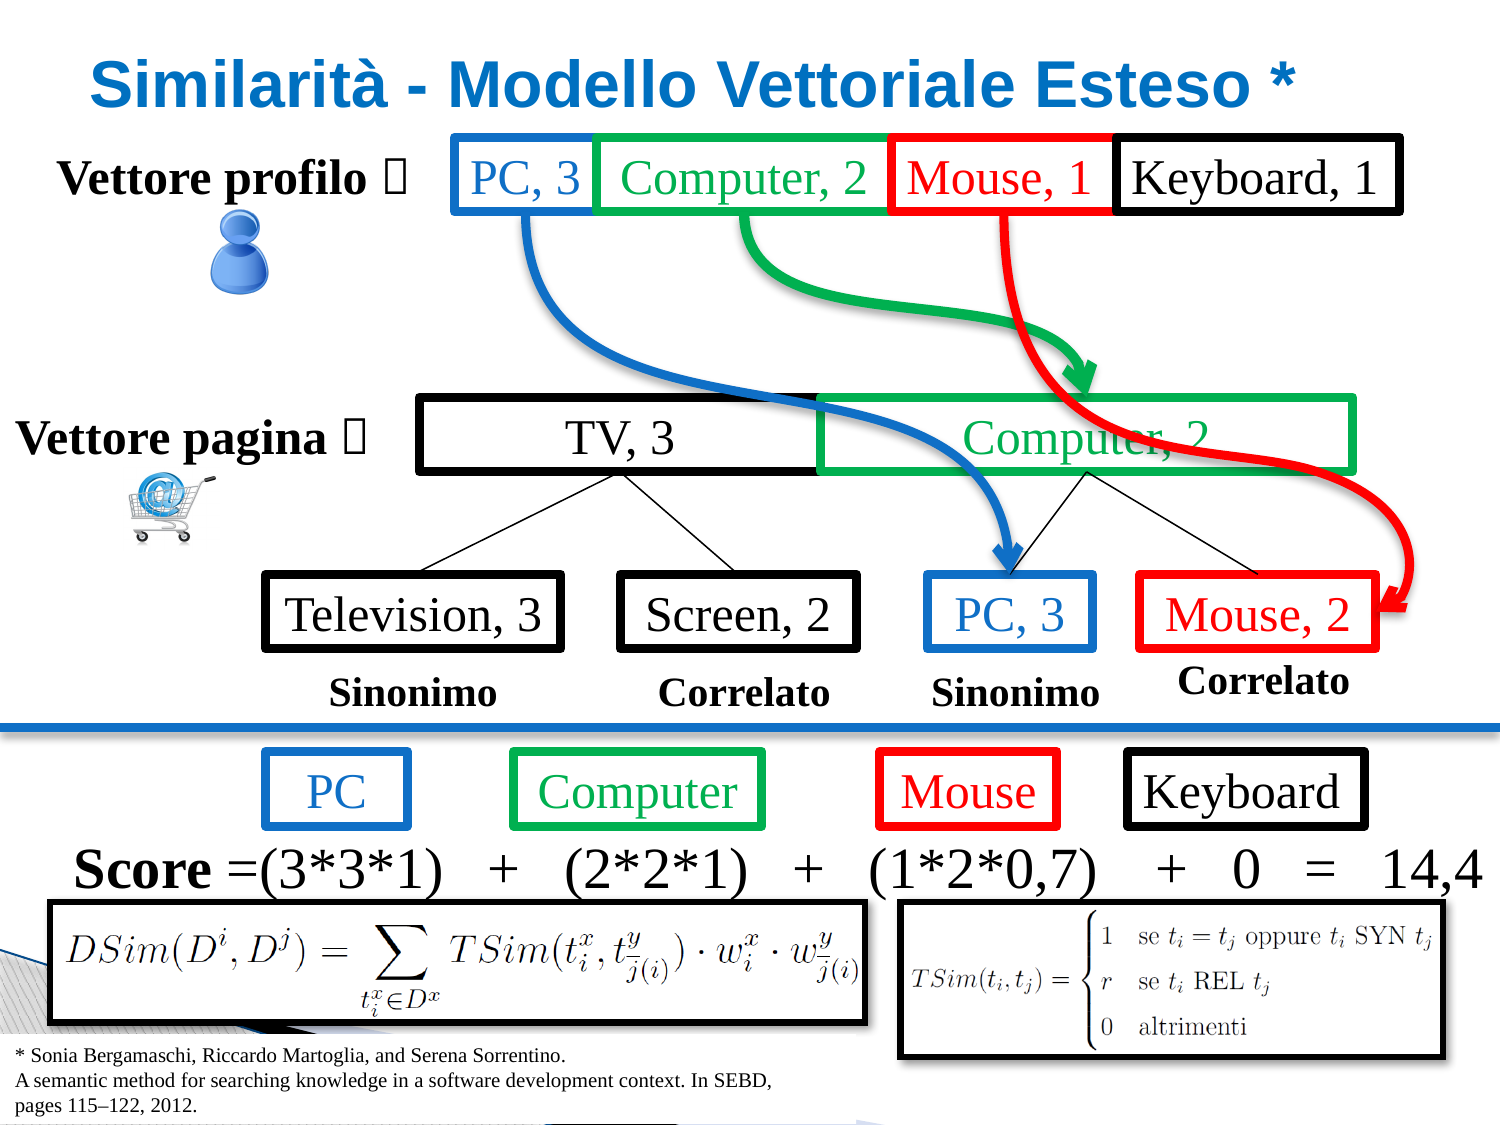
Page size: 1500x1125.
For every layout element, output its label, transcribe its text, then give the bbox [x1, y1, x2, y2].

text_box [586, 151, 949, 636]
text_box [413, 472, 580, 575]
text_box PC [261, 747, 412, 831]
text_box Keyboard [1123, 747, 1369, 831]
title Similarità - Modello Vettoriale Esteso * [76, 0, 1427, 161]
text_box Mouse, 1 [1008, 133, 1113, 216]
picture [52, 904, 863, 1020]
text_box Sinonimo [892, 656, 1140, 722]
text_box Computer, 2 [592, 133, 822, 151]
picture [903, 904, 1441, 1055]
text_box PC, 3 [923, 570, 1097, 653]
text_box Sinonimo [265, 656, 561, 722]
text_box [990, 226, 1390, 599]
text_box Computer [509, 747, 766, 831]
text_box TV, 3 [415, 393, 580, 472]
text_box Vettore profilo  [41, 137, 449, 212]
text_box Mouse [875, 747, 1061, 831]
text_box Keyboard, 1 [1112, 133, 1404, 216]
text_box Screen, 2 [616, 648, 861, 653]
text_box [822, 133, 1008, 477]
text_box Correlato [596, 656, 892, 722]
text_box Vettore pagina  [0, 397, 408, 472]
text_box Score =(3*3*1) + (2*2*1) + (1*2*0,7) + 0 = 14,4 [0, 822, 1500, 908]
text_box PC, 3 [450, 133, 593, 216]
text_box * Sonia Bergamaschi, Riccardo Martoglia, and Serena Sorrentino. A semantic method for searching knowledge in a software development context. In SEBD, pages 115–122, 2012. [0, 1034, 857, 1124]
picture [194, 207, 282, 296]
text_box Mouse, 2 [1135, 610, 1380, 645]
picture [123, 467, 220, 551]
text_box Correlato [1116, 645, 1412, 710]
text_box Television, 3 [261, 570, 565, 653]
